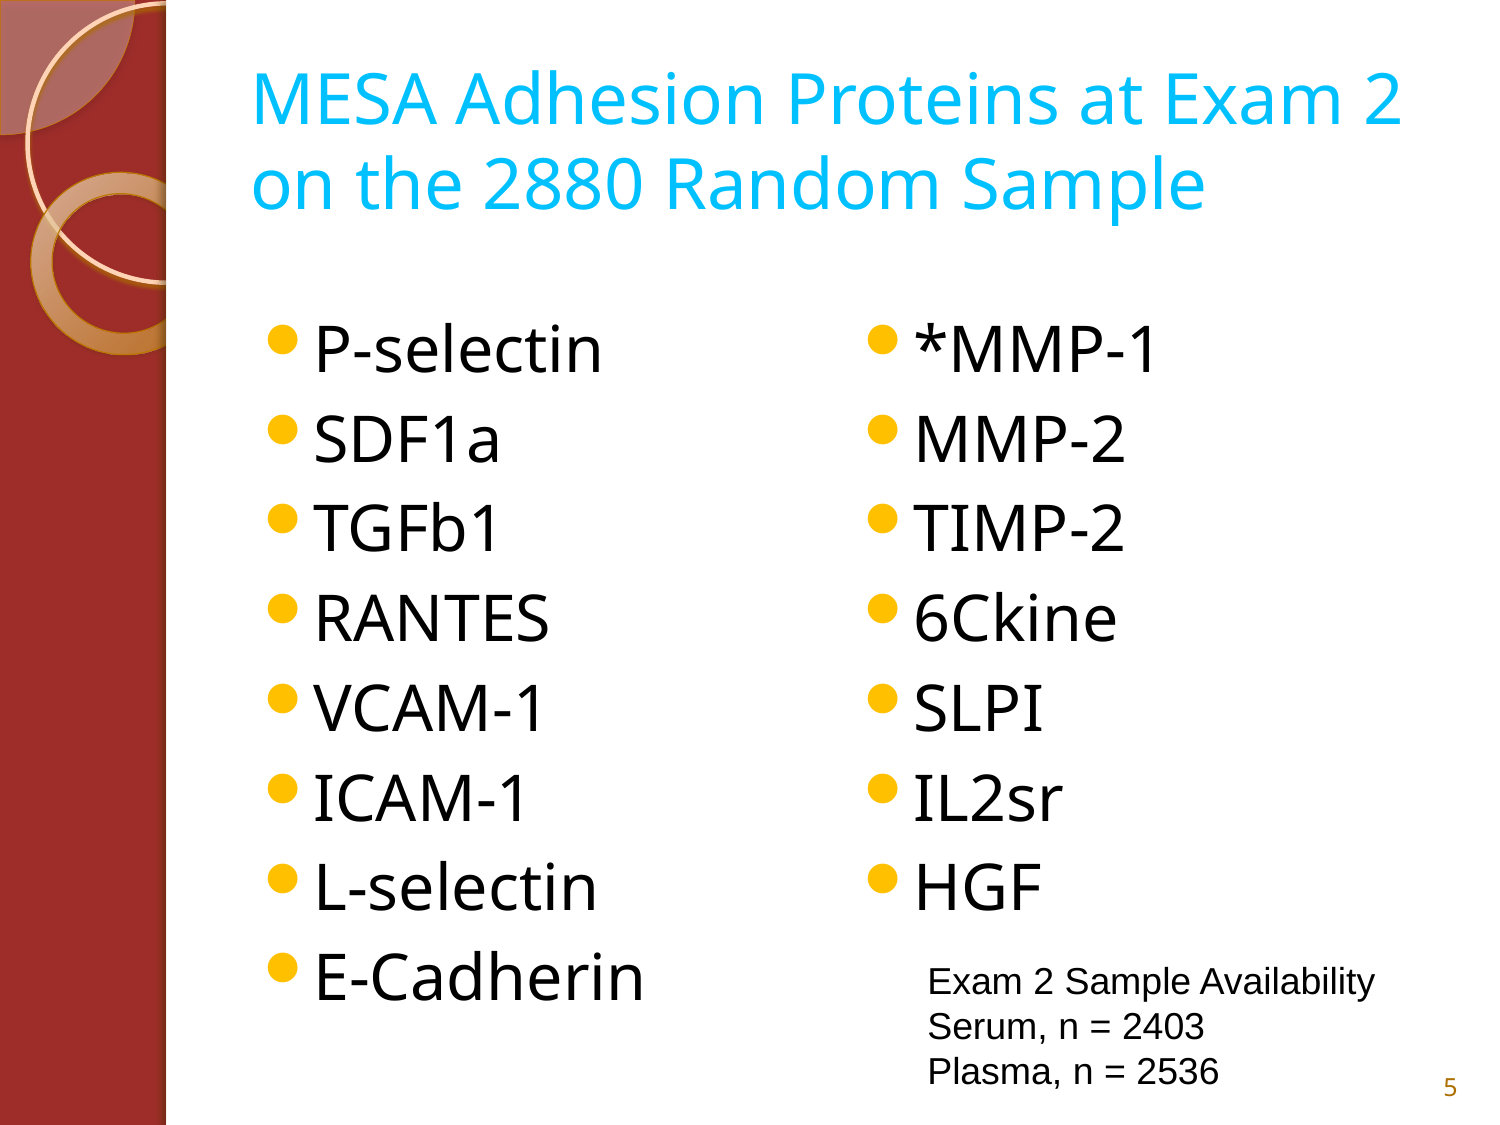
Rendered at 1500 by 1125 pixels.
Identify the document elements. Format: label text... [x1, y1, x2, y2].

text_box Exam 2 Sample Availability Serum, n = 2403 Plasma, n = 2536 [912, 949, 1400, 1100]
slide_number 5 [1413, 1034, 1488, 1113]
list P-selectin SDF1a TGFb1 RANTES VCAM-1 ICAM-1 L-selectin E-Cadherin *MMP-1 MMP-2 TIMP-2 6Ckine SLPI IL2sr HGF [235, 299, 1466, 1026]
title MESA Adhesion Proteins at Exam 2 on the 2880 Random Sample [235, 45, 1466, 233]
